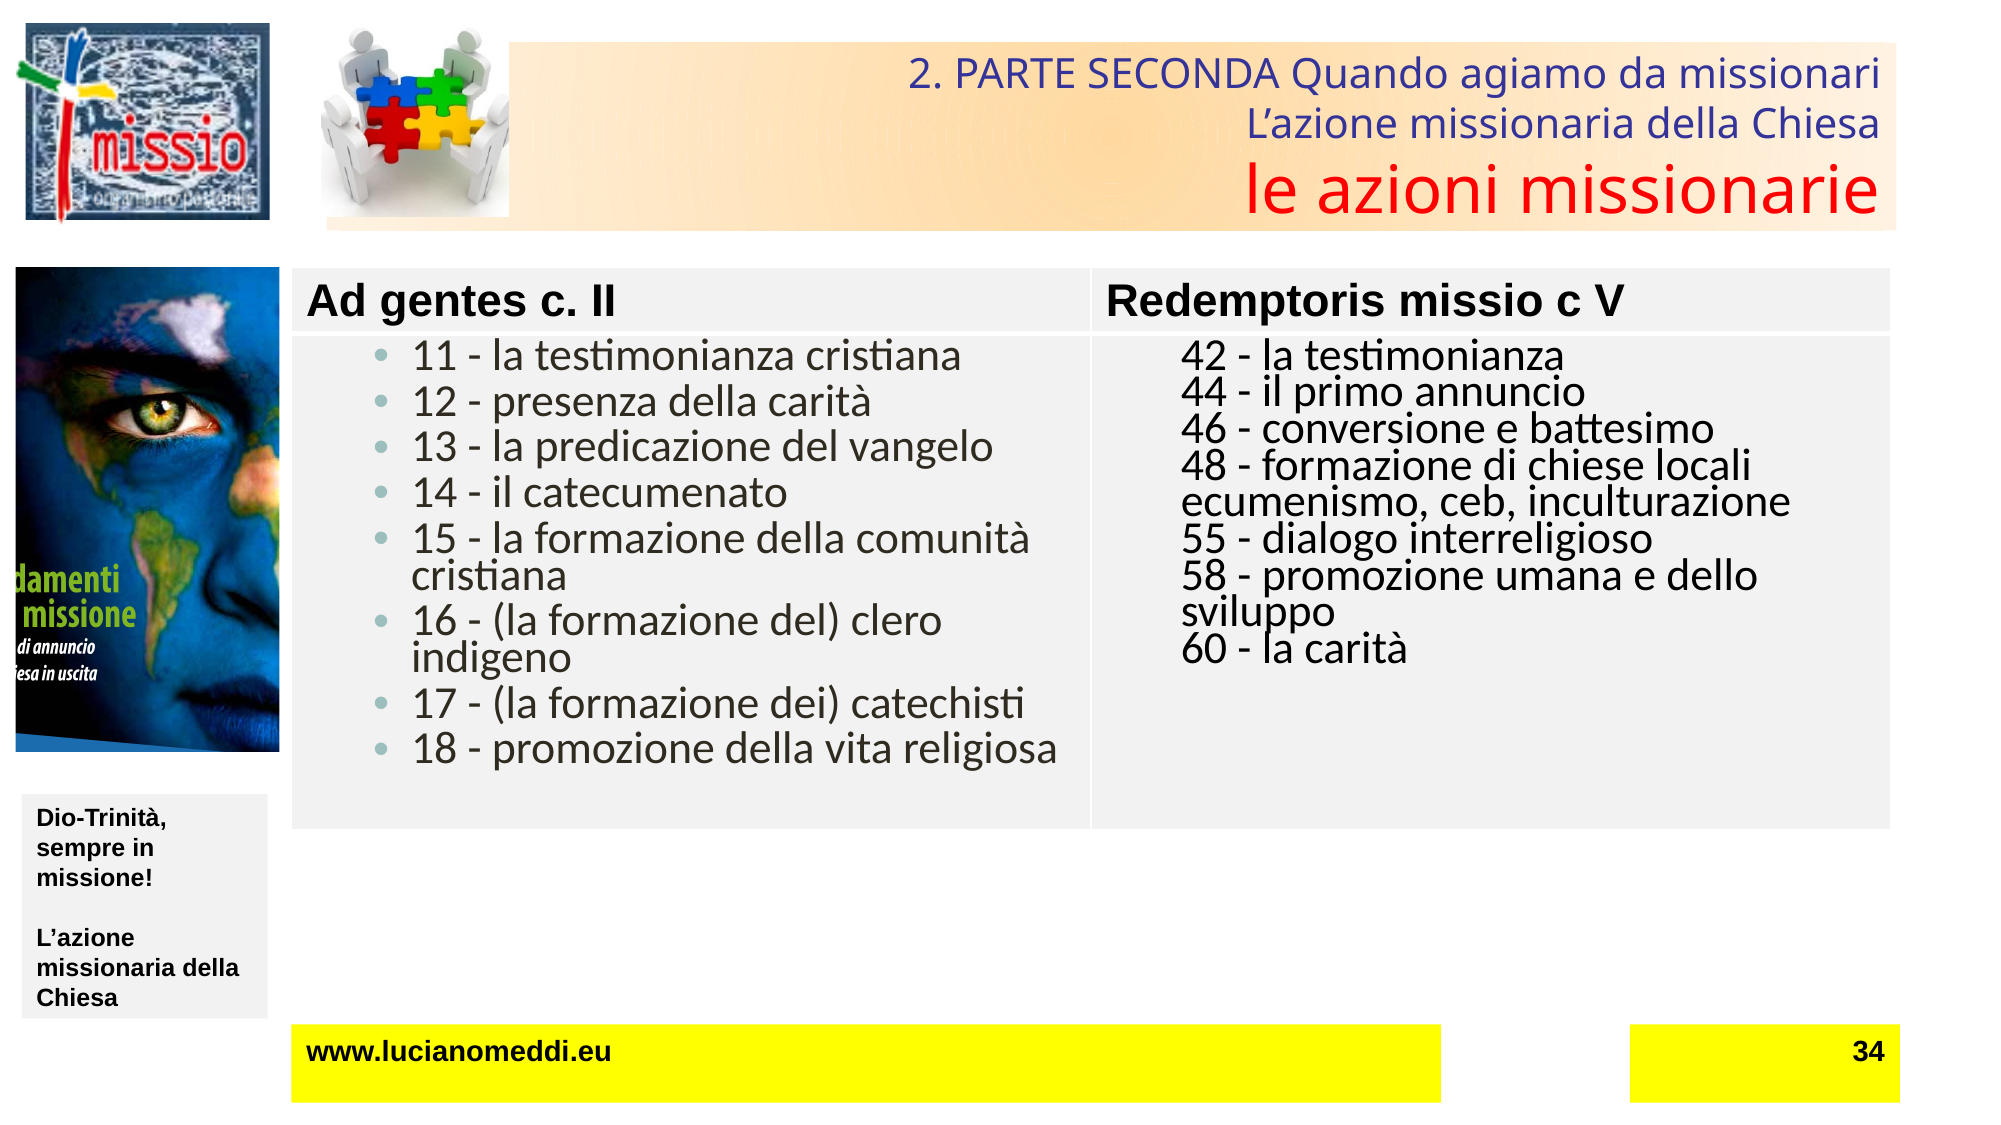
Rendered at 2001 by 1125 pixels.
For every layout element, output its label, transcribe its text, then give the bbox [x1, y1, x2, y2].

slide_number www.lucianomeddi.eu [290, 1024, 1442, 1103]
slide_number 34 [1629, 1024, 1901, 1103]
table_header Redemptoris missio c V [1092, 268, 1890, 331]
table_header Ad gentes c. II [292, 268, 1090, 331]
picture [272, 439, 280, 452]
title 2. PARTE SECONDA Quando agiamo da missionari L’azione missionaria della Chiesa le azioni missionarie [326, 42, 1897, 231]
table_cell 42 - la testimonianza 44 - il primo annuncio 46 - conversione e battesimo 48 - formazione di chiese locali ecumenismo, ceb, inculturazione 55 - dialogo interreligioso 58 - promozione umana e dello sviluppo 60 - la carità [1092, 336, 1890, 829]
table_cell 11 - la testimonianza cristiana 12 - presenza della carità 13 - la predicazione del vangelo 14 - il catecumenato 15 - la formazione della comunità cristiana 16 - (la formazione del) clero indigeno 17 - (la formazione dei) catechisti 18 - promozione della vita religiosa [292, 336, 1090, 829]
picture [15, 267, 280, 752]
picture [320, 16, 509, 218]
picture [7, 23, 270, 228]
